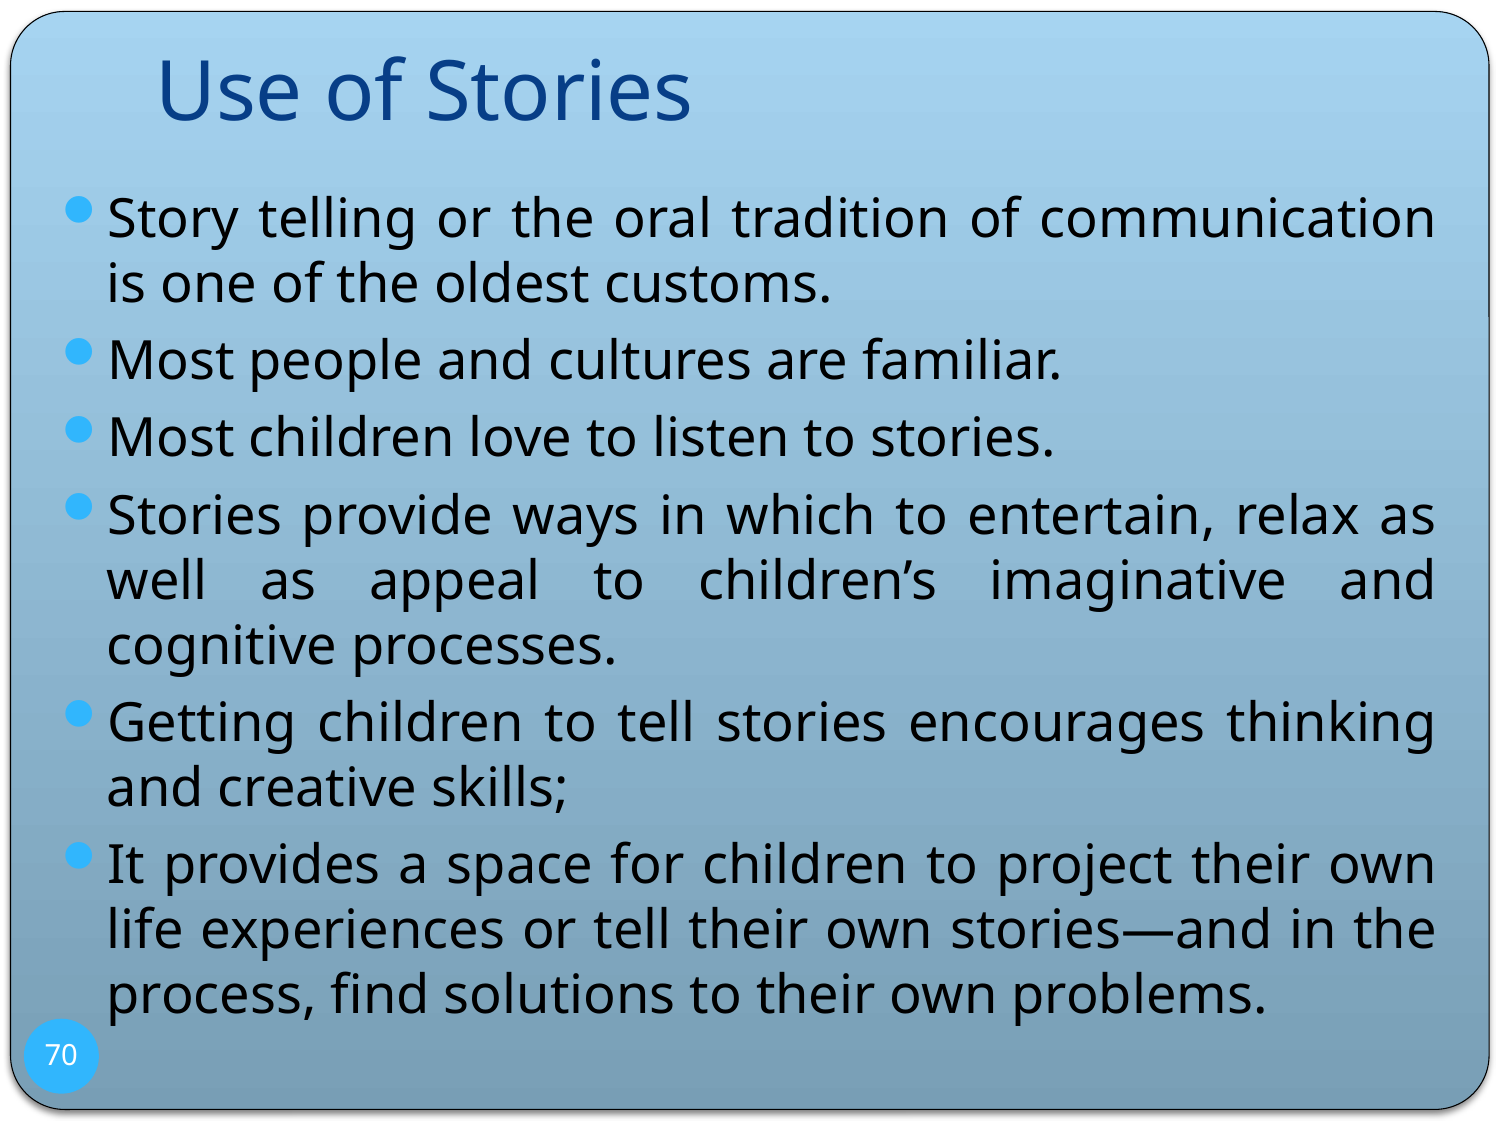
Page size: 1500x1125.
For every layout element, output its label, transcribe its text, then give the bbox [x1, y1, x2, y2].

title Use of Stories [140, 0, 1428, 153]
list Story telling or the oral tradition of communication is one of the oldest customs. Most people and cultures are familiar. Most children love to listen to stories. Stories provide ways in which to entertain, relax as well as appeal to children’s imaginative and cognitive processes. Getting children to tell stories encourages thinking and creative skills; It provides a space for children to project their own life experiences or tell their own stories—and in the process, find solutions to their own problems. [46, 175, 1454, 1067]
slide_number 70 [23, 1022, 98, 1094]
